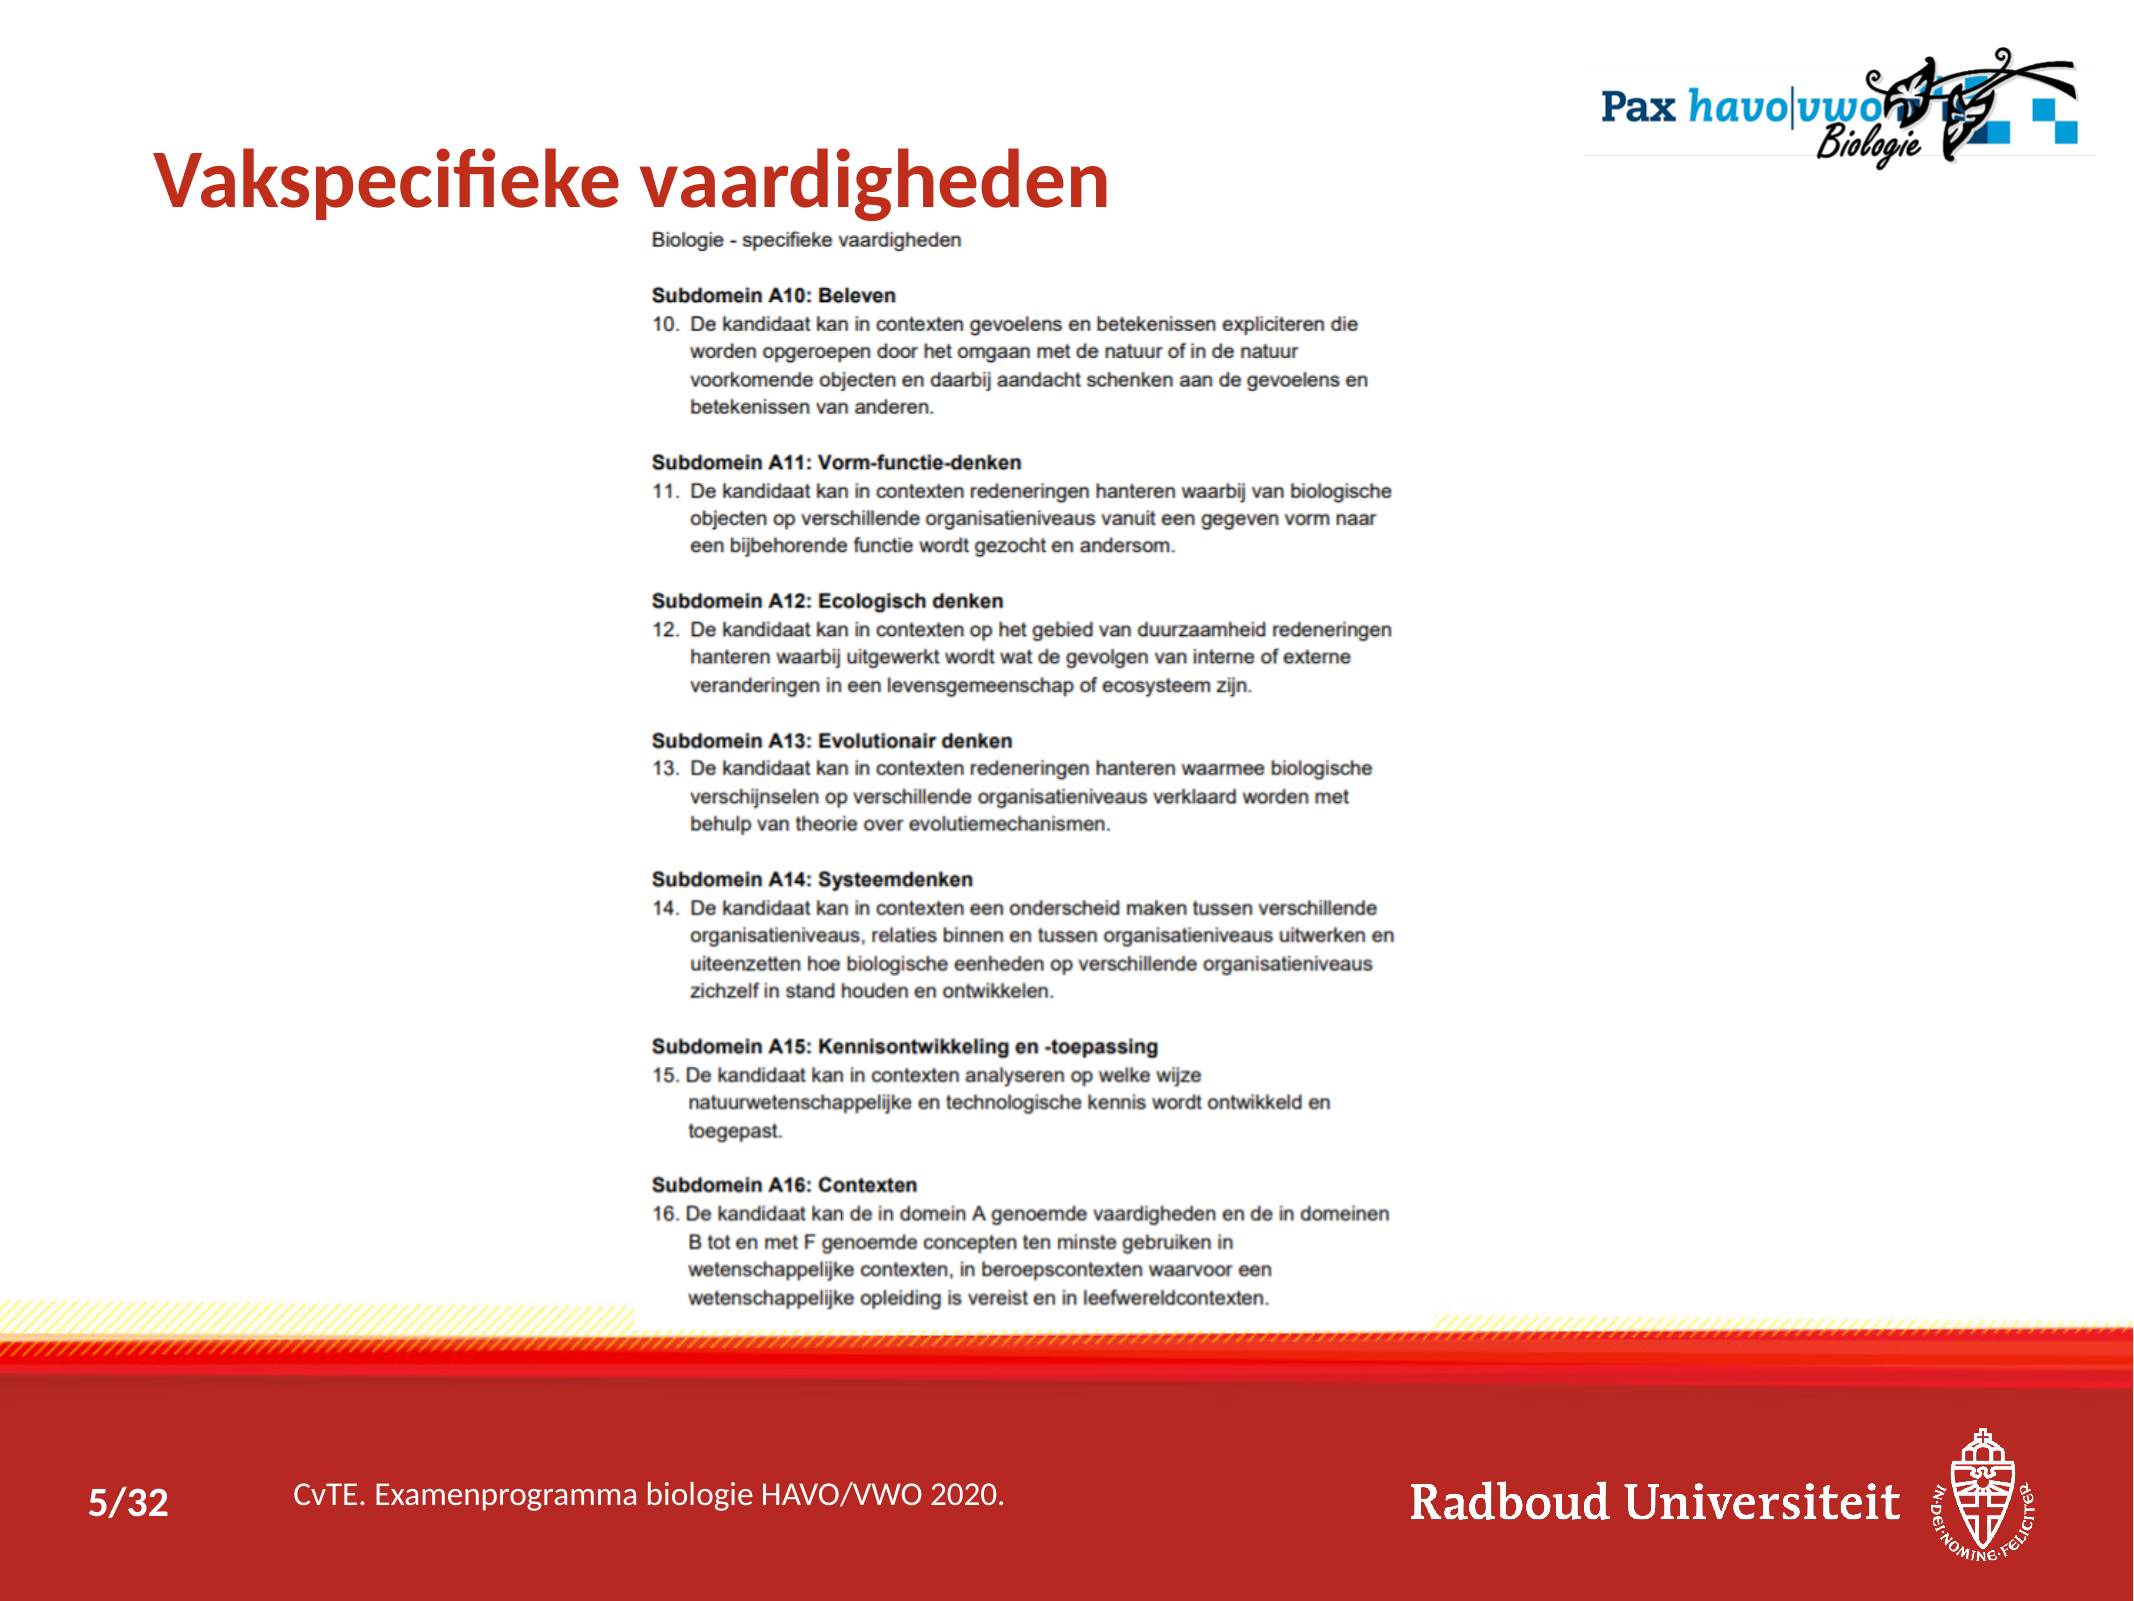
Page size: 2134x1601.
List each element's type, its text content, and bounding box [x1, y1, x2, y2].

picture [0, 0, 2134, 1601]
title Vakspecifieke vaardigheden [147, 117, 1979, 296]
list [633, 224, 1435, 1330]
text_box CvTE. Examenprogramma biologie HAVO/VWO 2020. [287, 1426, 1533, 1519]
slide_number 5/32 [14, 1469, 170, 1530]
